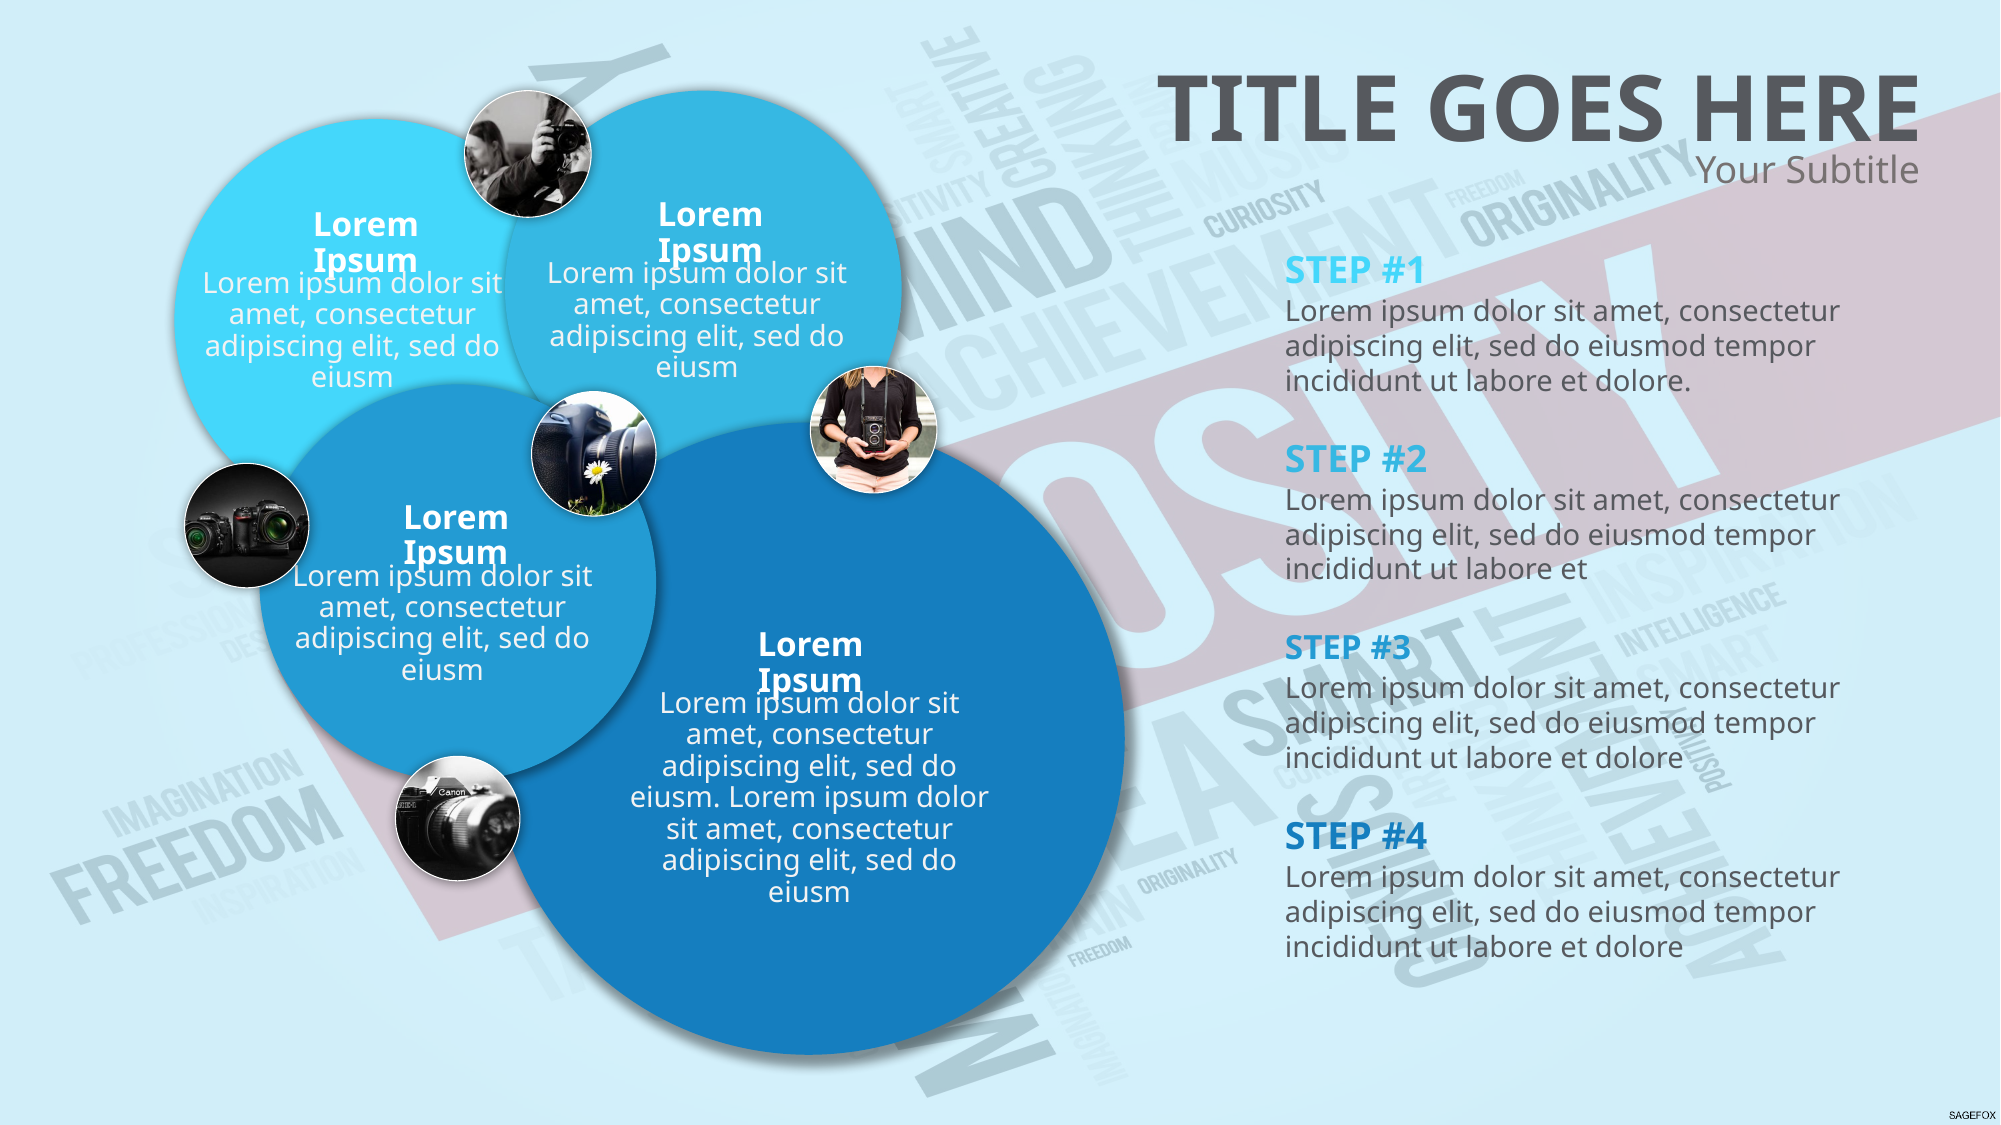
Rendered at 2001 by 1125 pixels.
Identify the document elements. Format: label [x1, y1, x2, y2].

text_box [1035, 42, 1939, 199]
text_box [1270, 619, 1871, 770]
text_box [259, 384, 657, 782]
text_box [504, 90, 902, 422]
text_box [473, 94, 504, 119]
text_box [1270, 430, 1871, 581]
picture [1925, 0, 2001, 1125]
text_box [394, 782, 492, 882]
text_box [902, 371, 938, 422]
text_box [492, 422, 1125, 1055]
text_box [172, 119, 504, 522]
text_box [183, 522, 259, 589]
text_box [1270, 808, 1871, 959]
text_box [1270, 241, 1871, 392]
